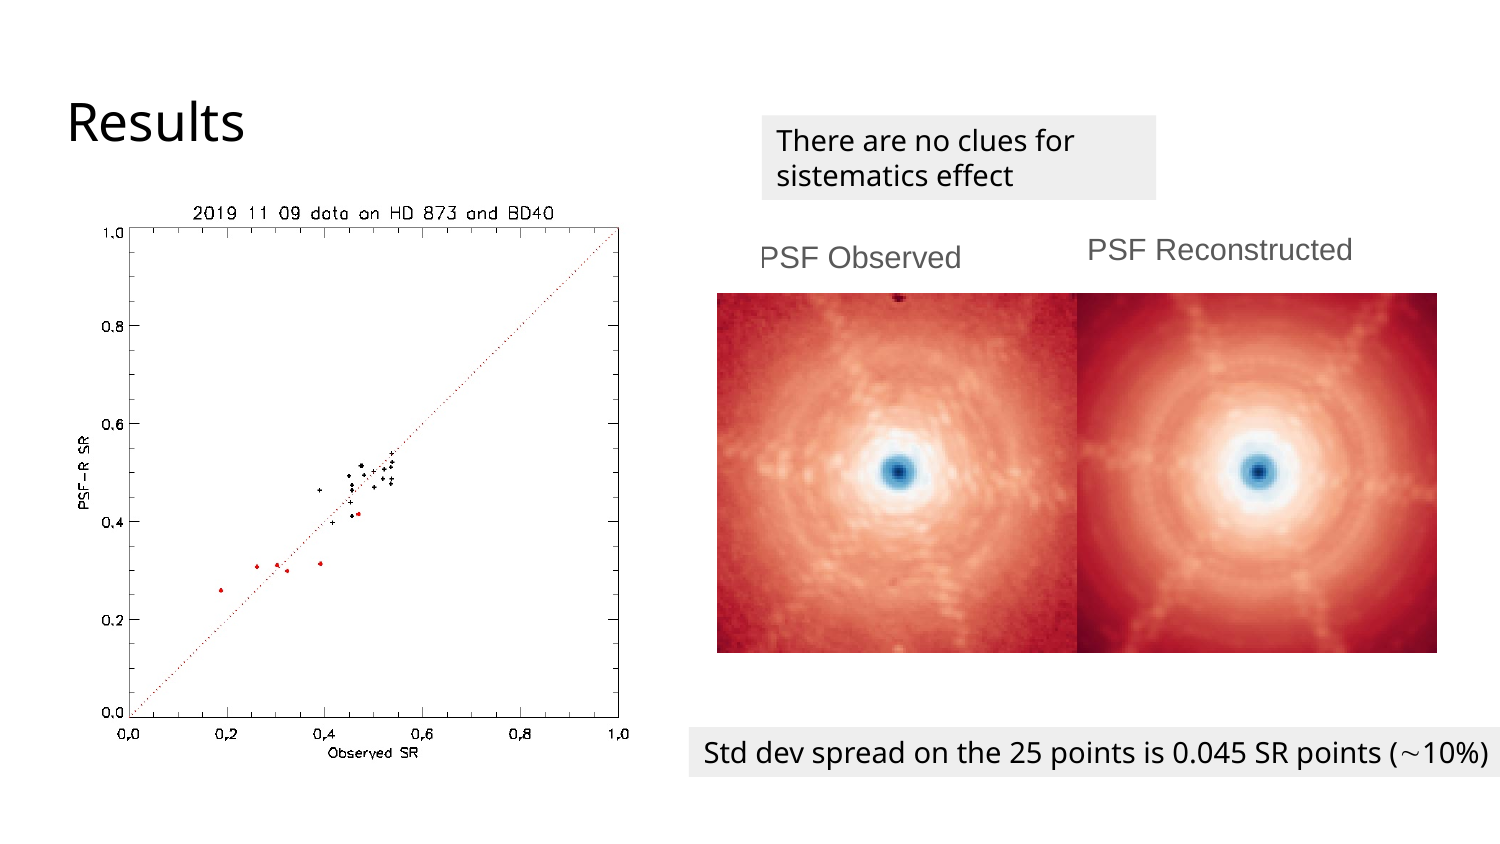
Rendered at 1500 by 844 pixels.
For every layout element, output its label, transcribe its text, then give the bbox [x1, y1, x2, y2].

text_box PSF Reconstructed [1055, 209, 1414, 283]
text_box There are no clues for sistematics effect [761, 115, 1157, 200]
title Results [51, 72, 1449, 167]
picture [42, 198, 1437, 775]
text_box Std dev spread on the 25 points is 0.045 SR points (10%) [767, 727, 1500, 777]
list PSF Observed [768, 217, 1032, 291]
